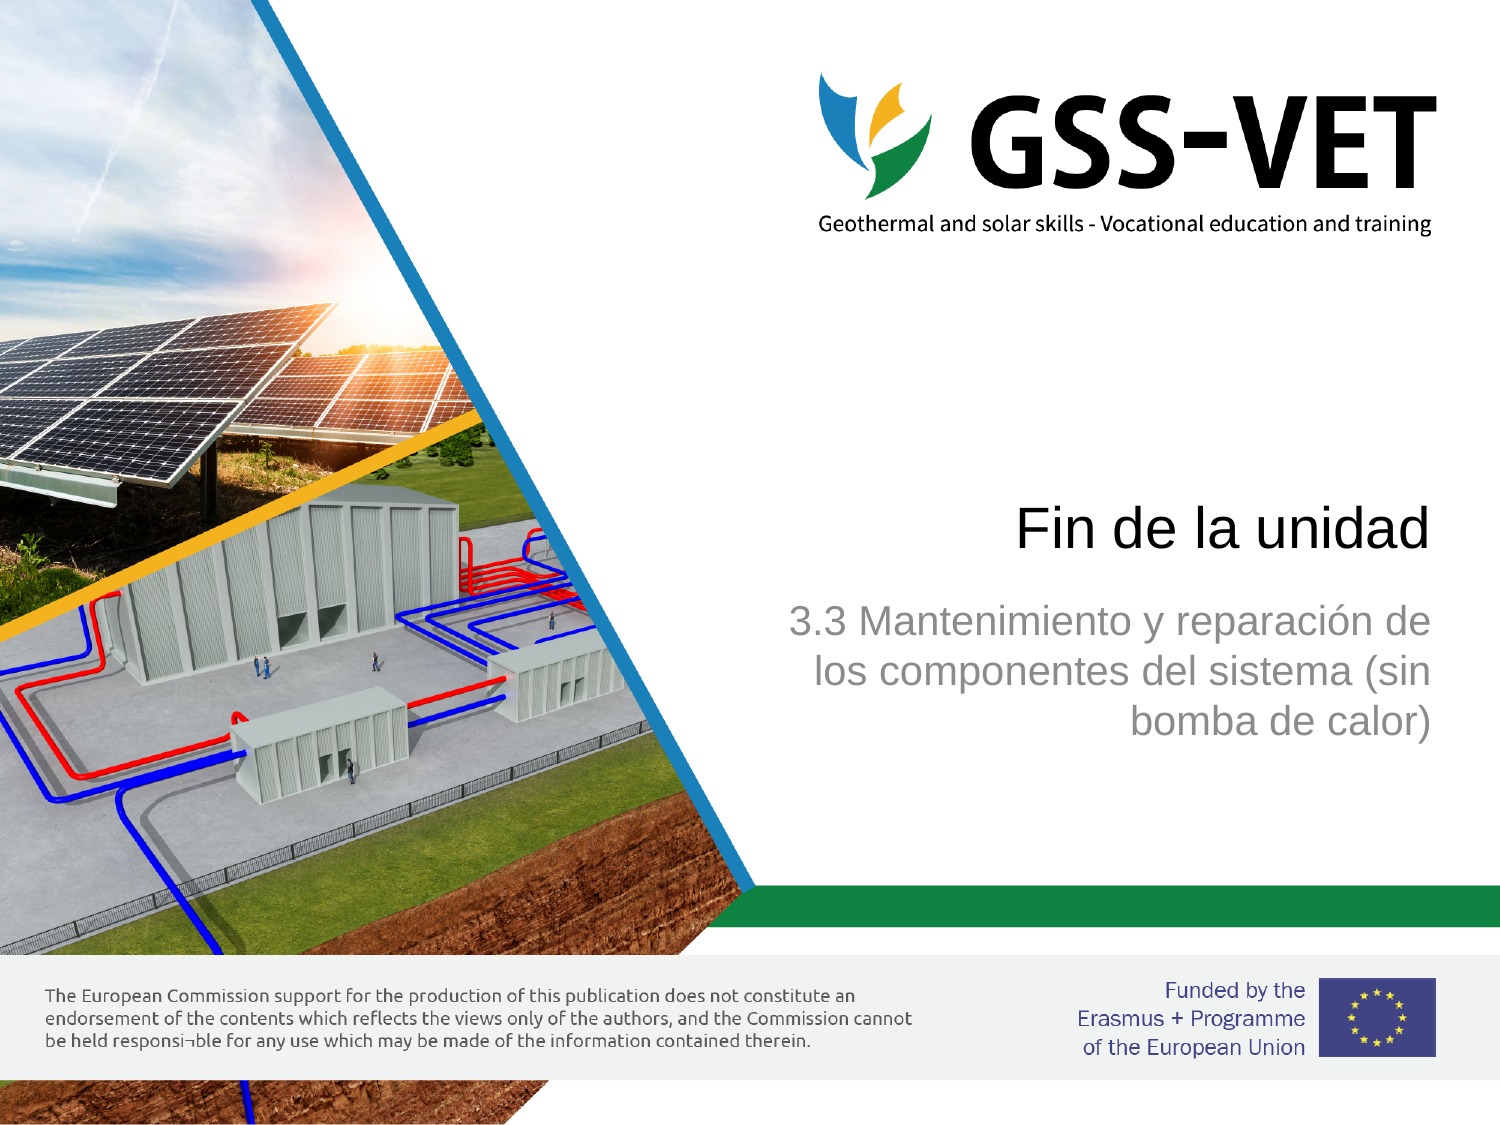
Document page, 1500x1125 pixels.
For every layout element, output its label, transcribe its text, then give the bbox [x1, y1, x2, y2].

picture [0, 0, 1500, 1125]
subtitle 3.3 Mantenimiento y reparación de los componentes del sistema (sin bomba de calor) [750, 586, 1447, 874]
title Fin de la unidad [655, 326, 1447, 568]
